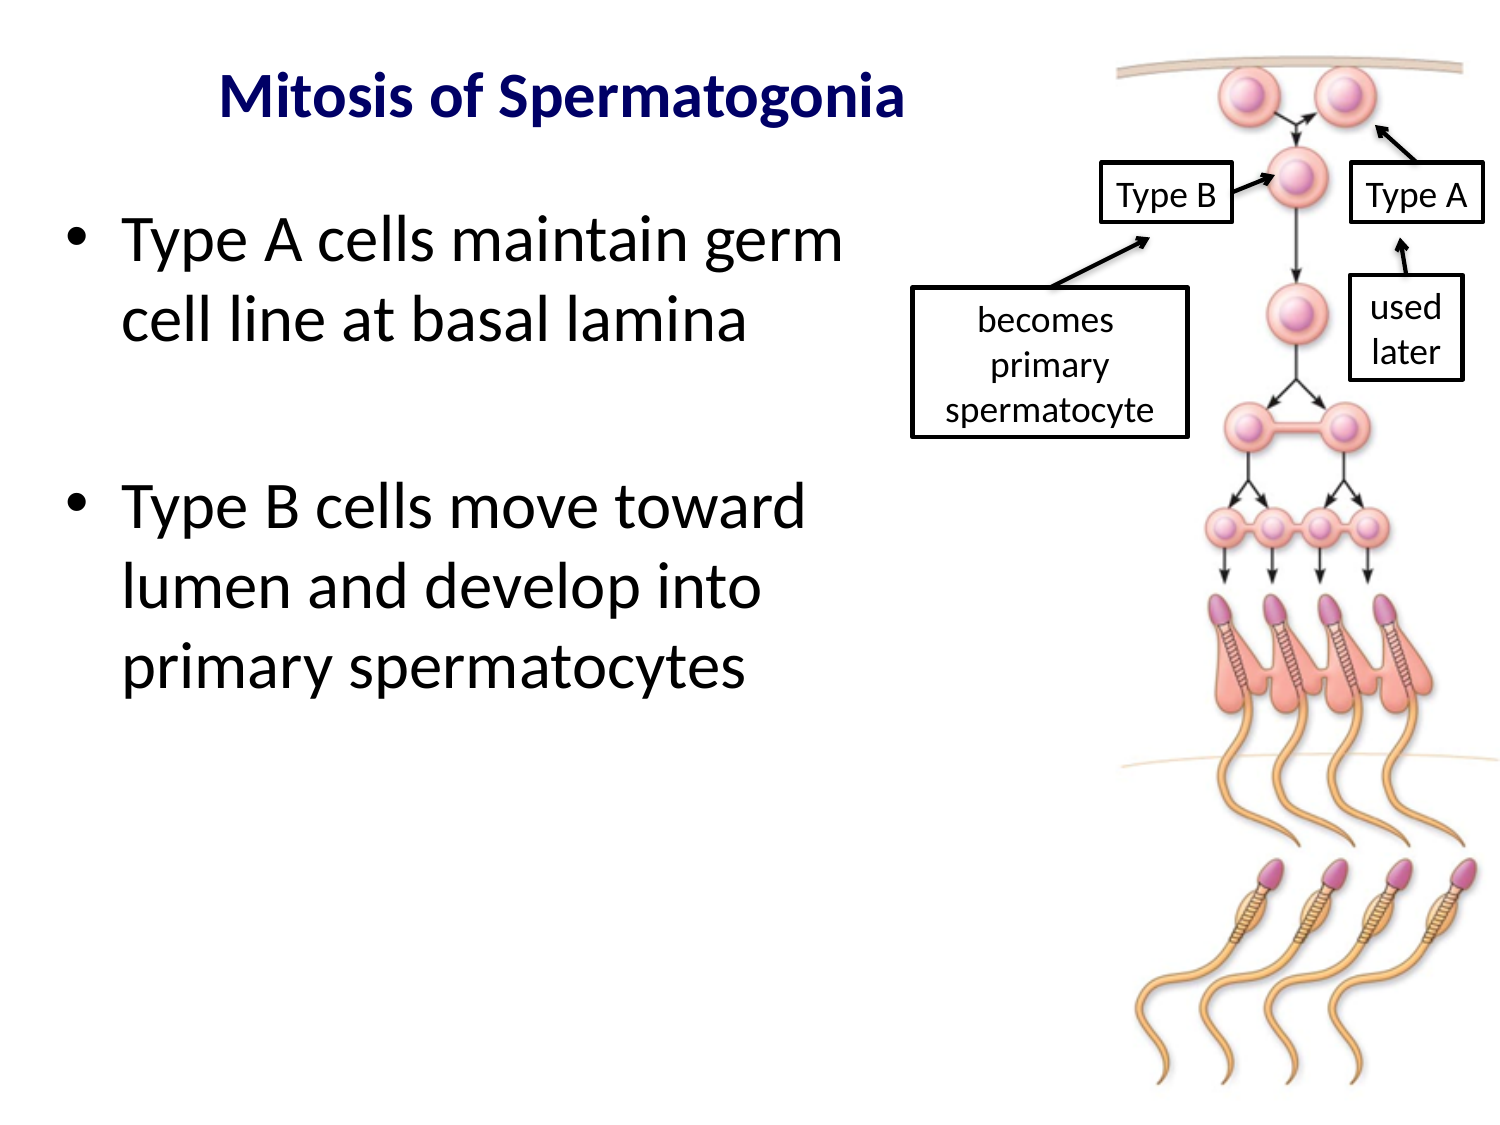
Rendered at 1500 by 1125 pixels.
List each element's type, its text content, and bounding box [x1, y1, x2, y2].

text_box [1233, 174, 1276, 193]
title Mitosis of Spermatogonia [50, 45, 1075, 138]
list Type A cells maintain germ cell line at basal lamina Type B cells move toward lumen and develop into primary spermatocytes [50, 187, 950, 1050]
text_box becomes primary spermatocyte [910, 285, 1082, 439]
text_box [1399, 237, 1407, 276]
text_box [1374, 124, 1417, 163]
picture [1087, 0, 1500, 1123]
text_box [1049, 237, 1151, 288]
